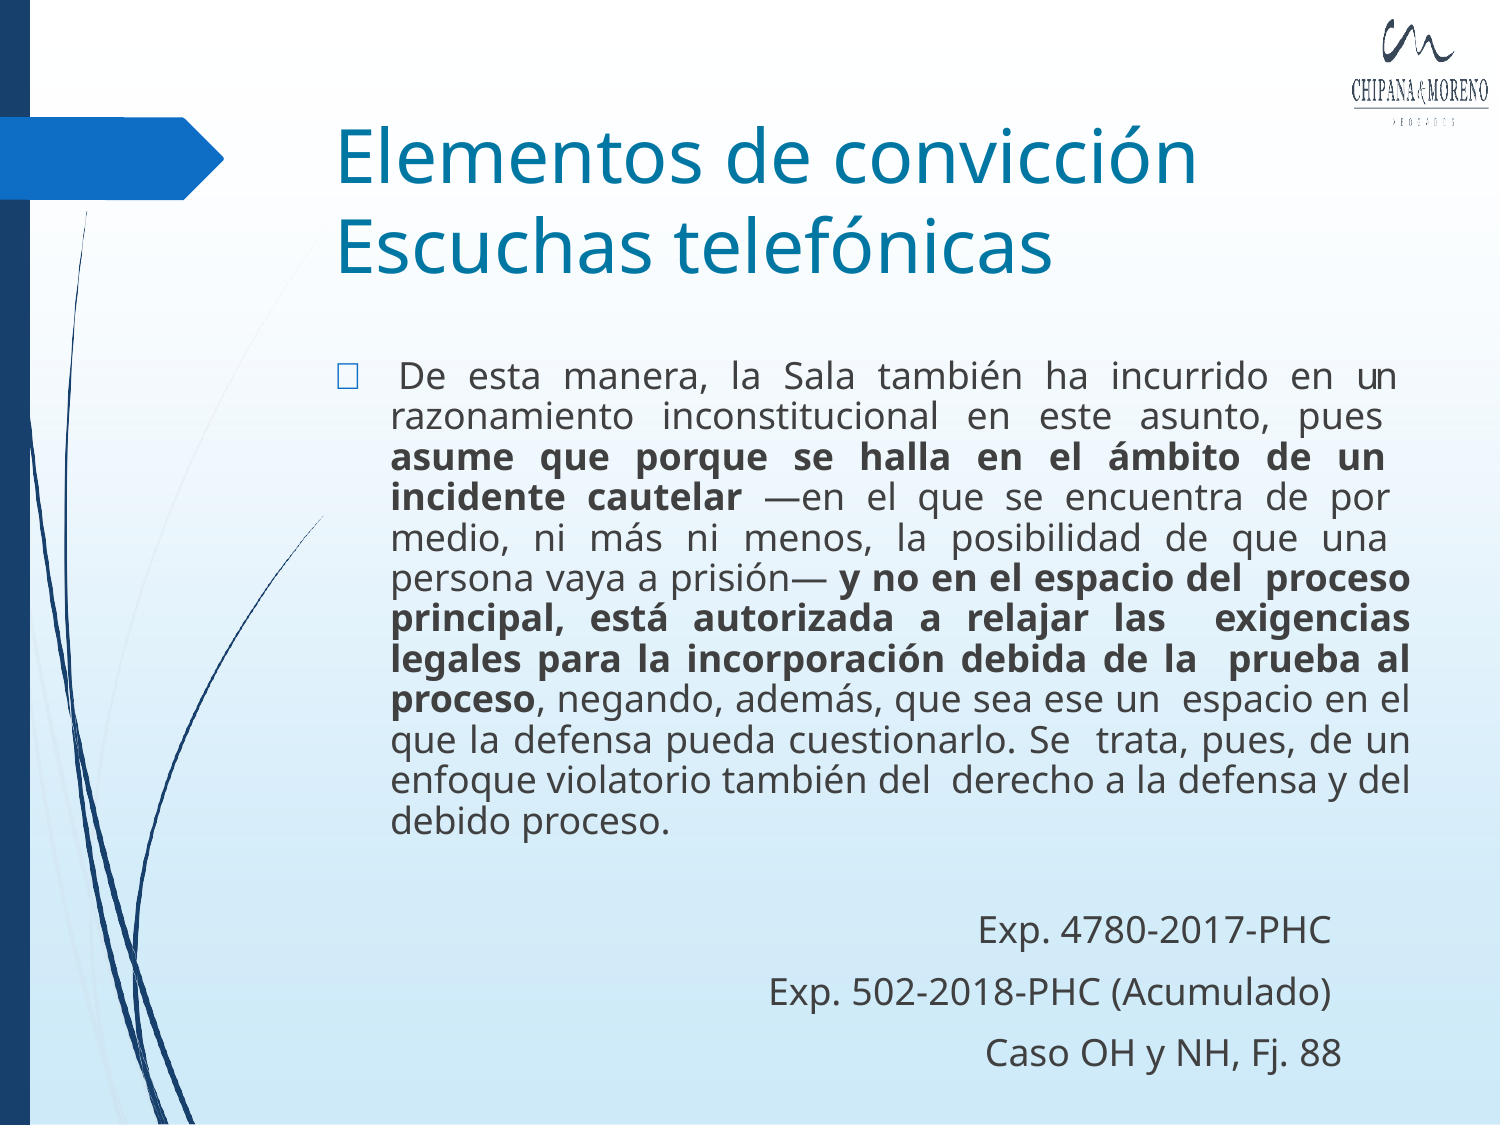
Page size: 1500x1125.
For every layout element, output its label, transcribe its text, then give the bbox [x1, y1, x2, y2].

text_box [1352, 19, 1489, 126]
title Elementos de convicción Escuchas telefónicas [139, 106, 1361, 297]
text_box  De esta manera, la Sala también ha incurrido en un razonamiento inconstitucional en este asunto, pues asume que porque se halla en el ámbito de un incidente cautelar —en el que se encuentra de por medio, ni más ni menos, la posibilidad de que una persona vaya a prisión— y no en el espacio del proceso principal, está autorizada a relajar las exigencias legales para la incorporación debida de la prueba al proceso, negando, además, que sea ese un espacio en el que la defensa pueda cuestionarlo. Se trata, pues, de un enfoque violatorio también del derecho a la defensa y del debido proceso. Exp. 4780-2017-PHC Exp. 502-2018-PHC (Acumulado) Caso OH y NH, Fj. 88 [331, 350, 1413, 1075]
picture [30, 0, 1500, 1125]
